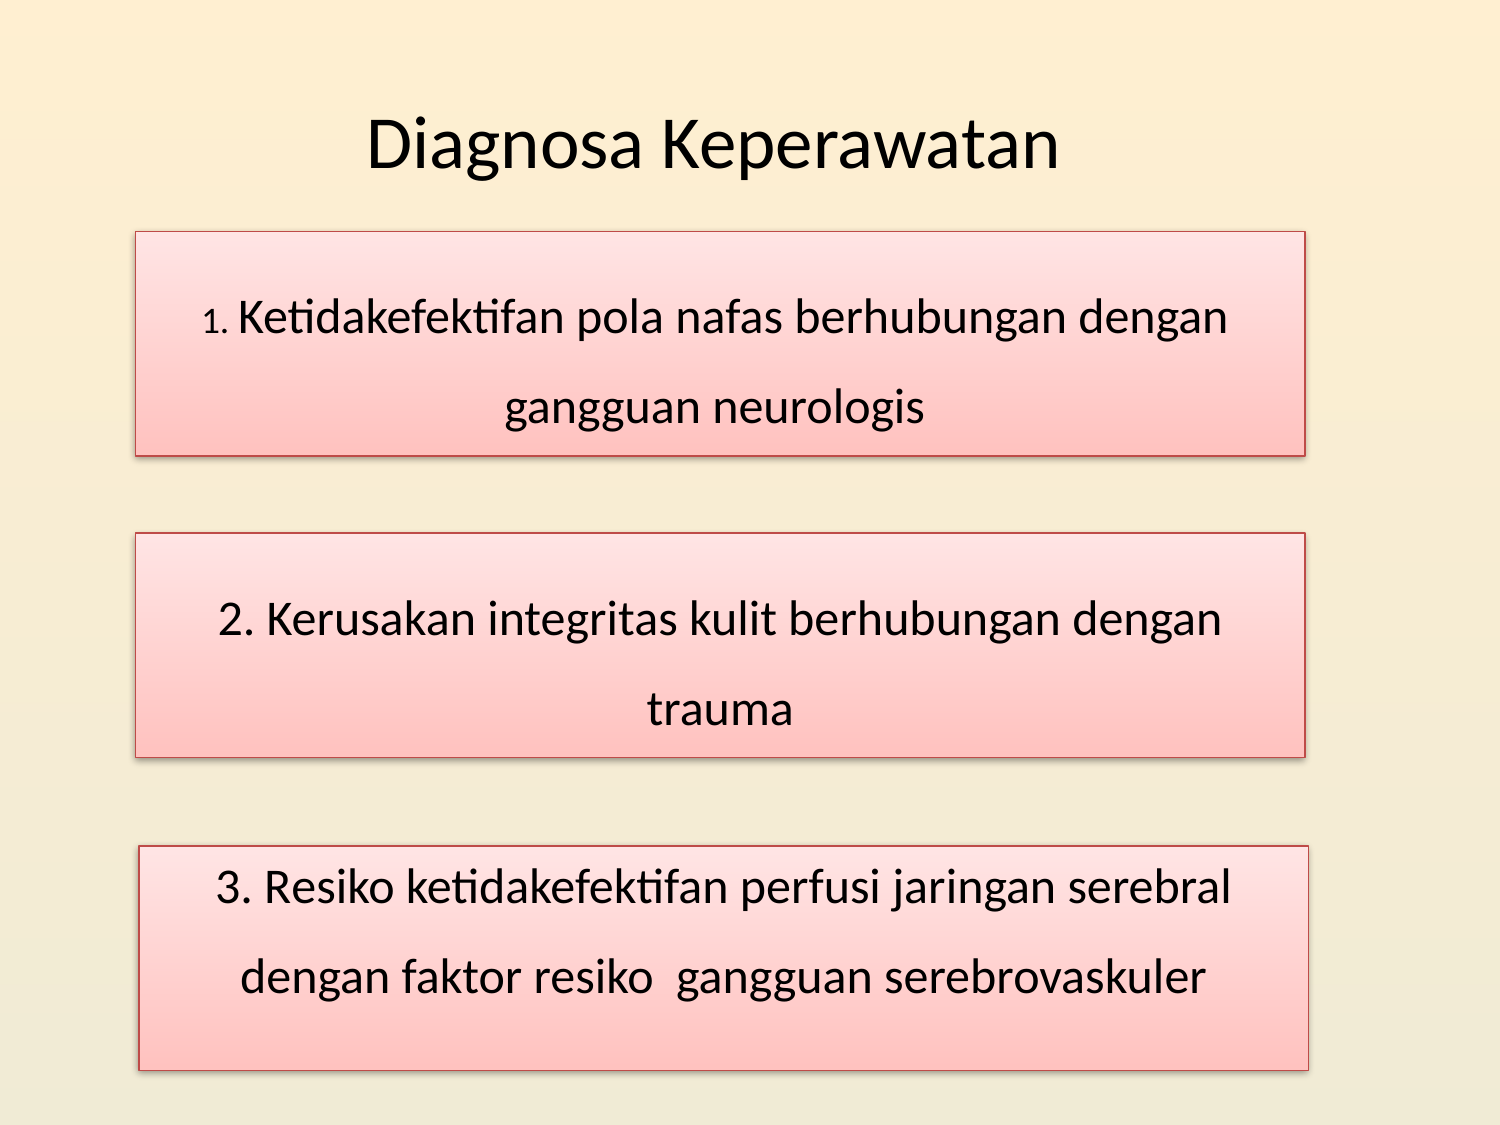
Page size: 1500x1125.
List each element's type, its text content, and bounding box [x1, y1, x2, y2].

text_box 3. Resiko ketidakefektifan perfusi jaringan serebral dengan faktor resiko gangguan serebrovaskuler [138, 845, 1309, 1071]
text_box 1. Ketidakefektifan pola nafas berhubungan dengan gangguan neurologis [135, 231, 1306, 457]
title Diagnosa Keperawatan [75, 45, 1353, 232]
text_box 2. Kerusakan integritas kulit berhubungan dengan trauma [135, 532, 1306, 758]
